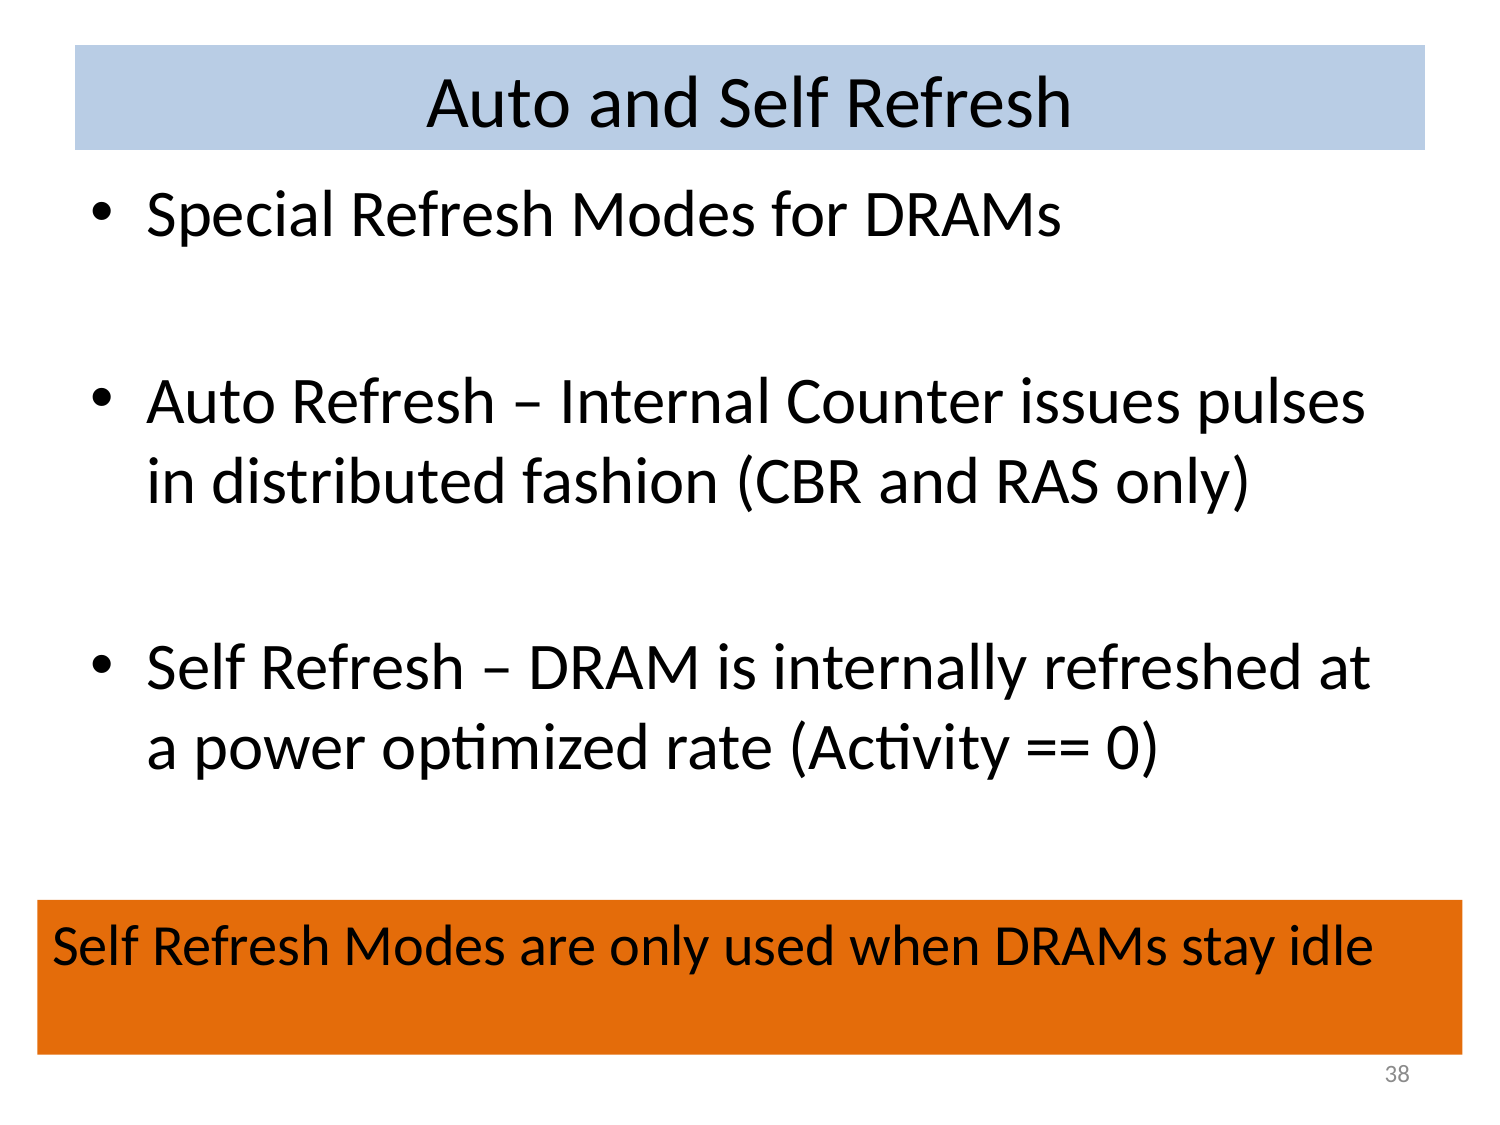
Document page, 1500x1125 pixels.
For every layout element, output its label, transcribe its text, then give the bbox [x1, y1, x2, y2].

title Auto and Self Refresh [75, 45, 1425, 150]
text_box Self Refresh Modes are only used when DRAMs stay idle [37, 899, 1463, 1055]
list Special Refresh Modes for DRAMs Auto Refresh – Internal Counter issues pulses in distributed fashion (CBR and RAS only) Self Refresh – DRAM is internally refreshed at a power optimized rate (Activity == 0) [75, 162, 1425, 899]
slide_number 38 [1074, 1042, 1425, 1103]
